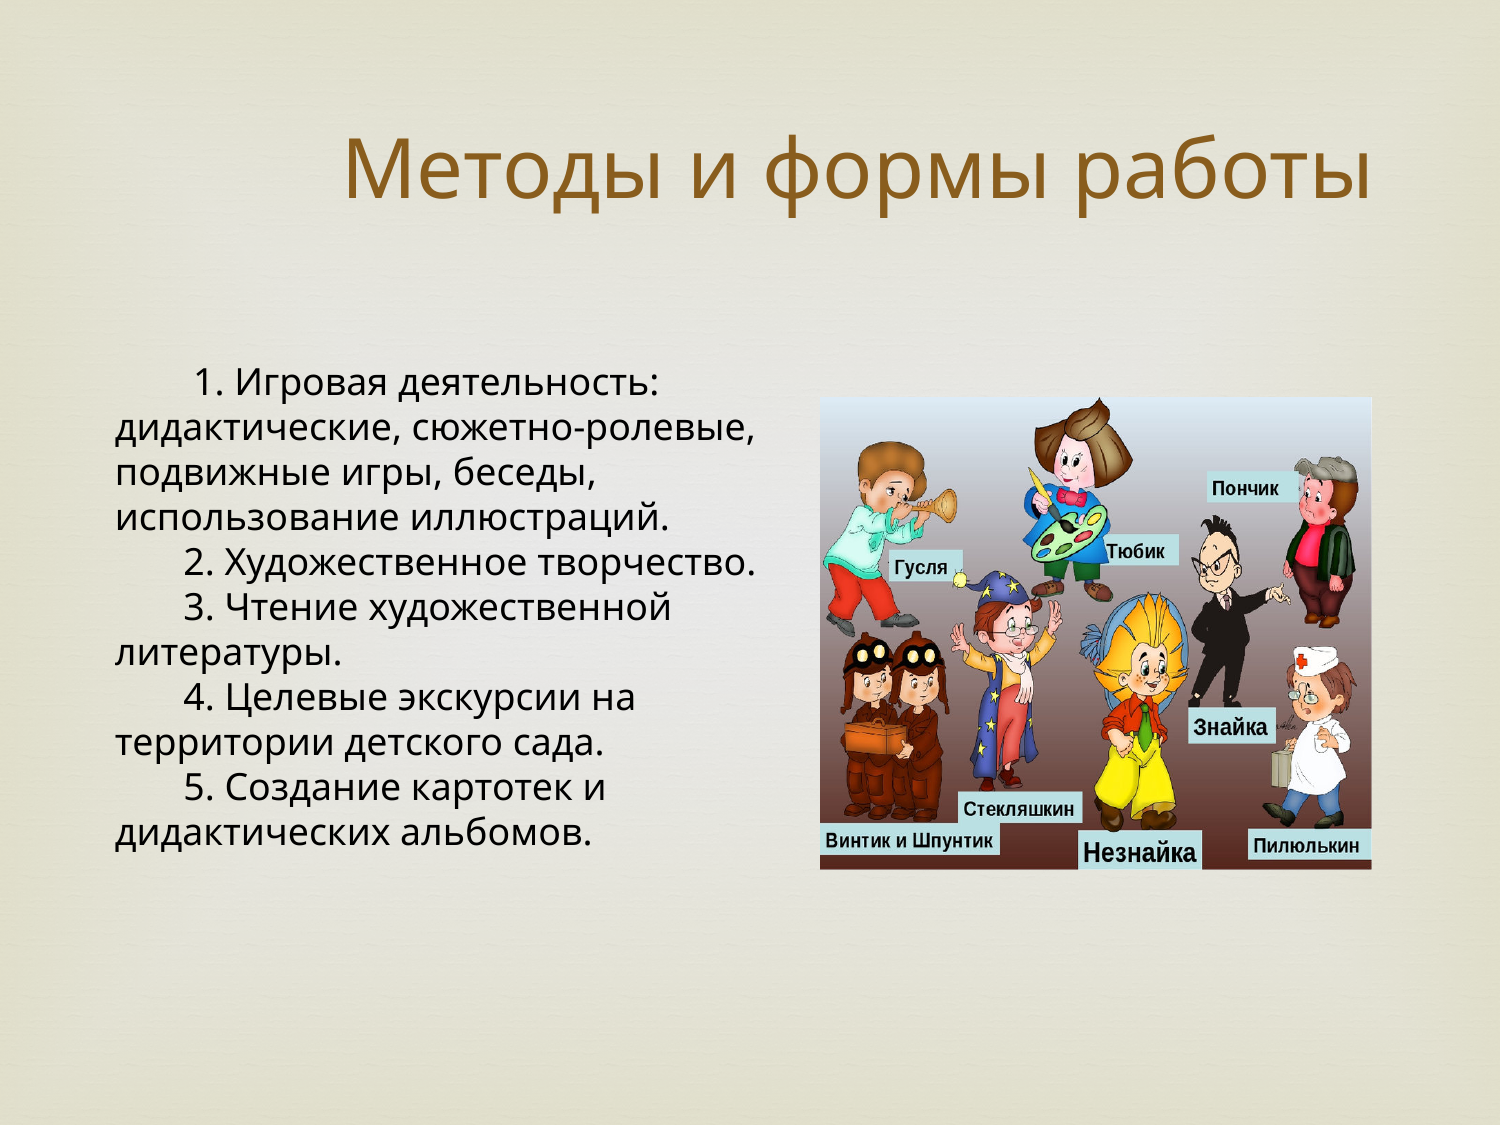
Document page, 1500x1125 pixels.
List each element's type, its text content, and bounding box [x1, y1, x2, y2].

title Методы и формы работы [215, 66, 1500, 264]
picture [820, 396, 1372, 871]
text_box 1. Игровая деятельность: дидактические, сюжетно-ролевые, подвижные игры, беседы, использование иллюстраций. 2. Художественное творчество. 3. Чтение художественной литературы. 4. Целевые экскурсии на территории детского сада. 5. Создание картотек и дидактических альбомов. [100, 350, 798, 861]
